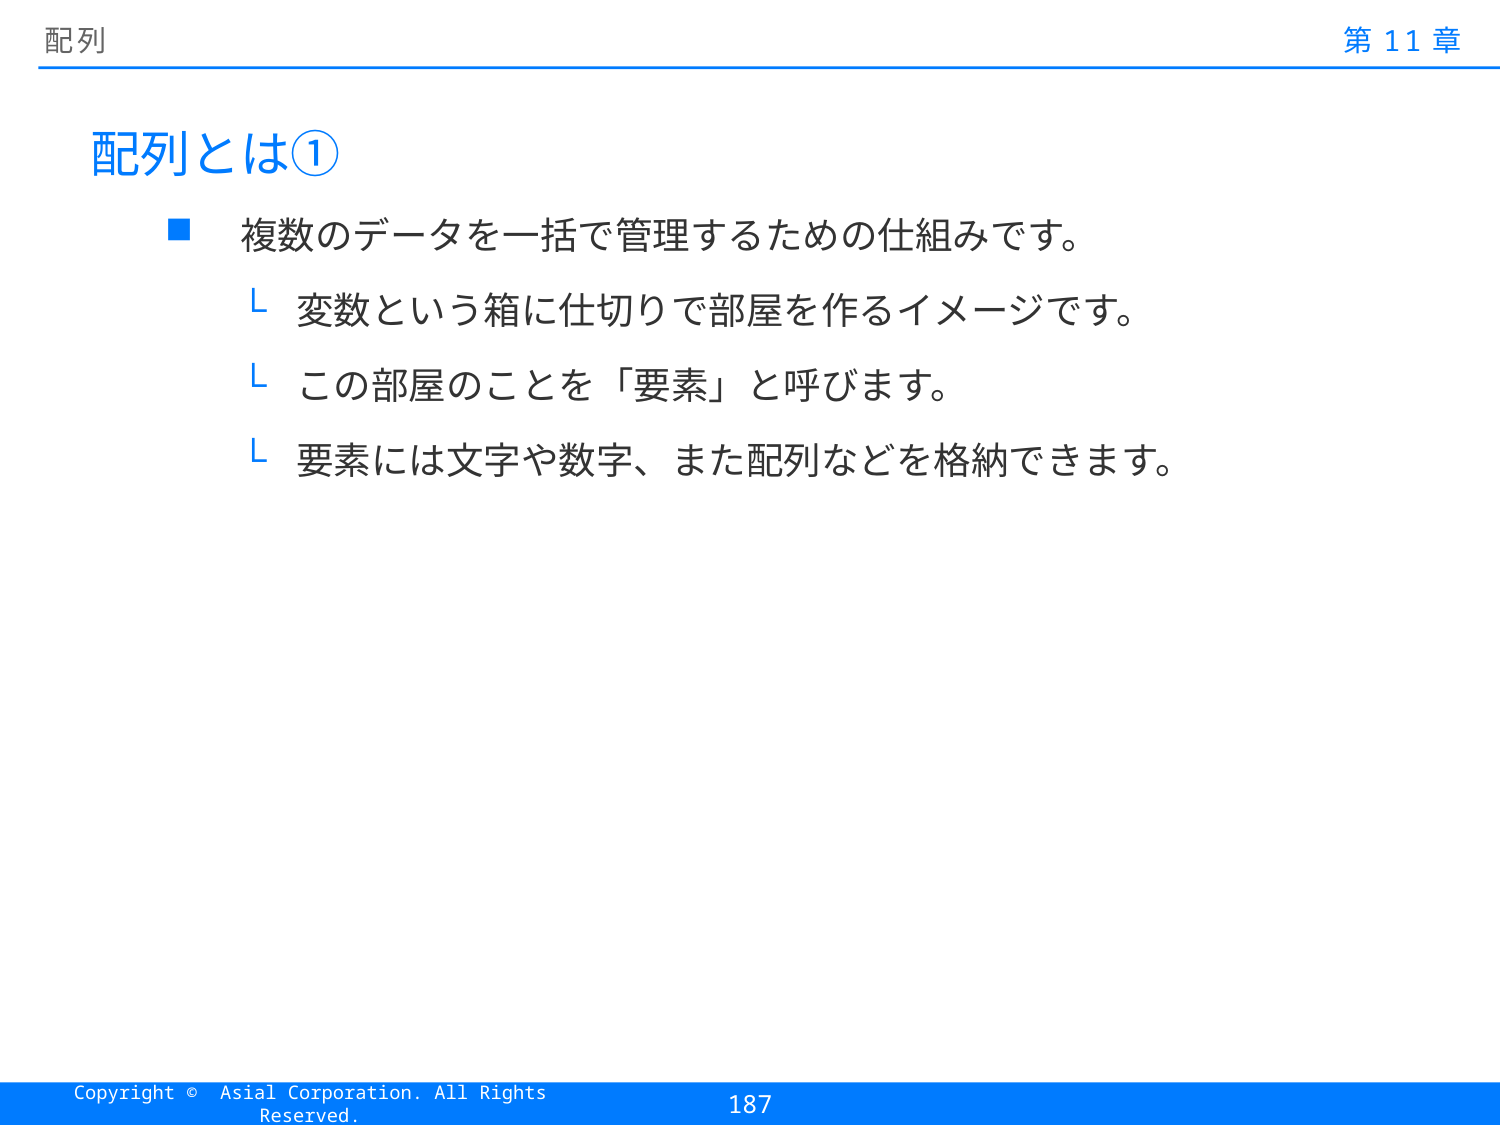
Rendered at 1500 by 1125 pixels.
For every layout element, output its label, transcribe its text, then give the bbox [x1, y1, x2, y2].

slide_number 187 [581, 1075, 919, 1125]
title 配列 [29, 7, 702, 72]
list 配列とは① 複数のデータを一括で管理するための仕組みです。 変数という箱に仕切りで部屋を作るイメージです。 この部屋のことを「要素」と呼びます。 要素には文字や数字、また配列などを格納できます。 [75, 84, 1425, 988]
list 第11章 [702, 7, 1477, 72]
